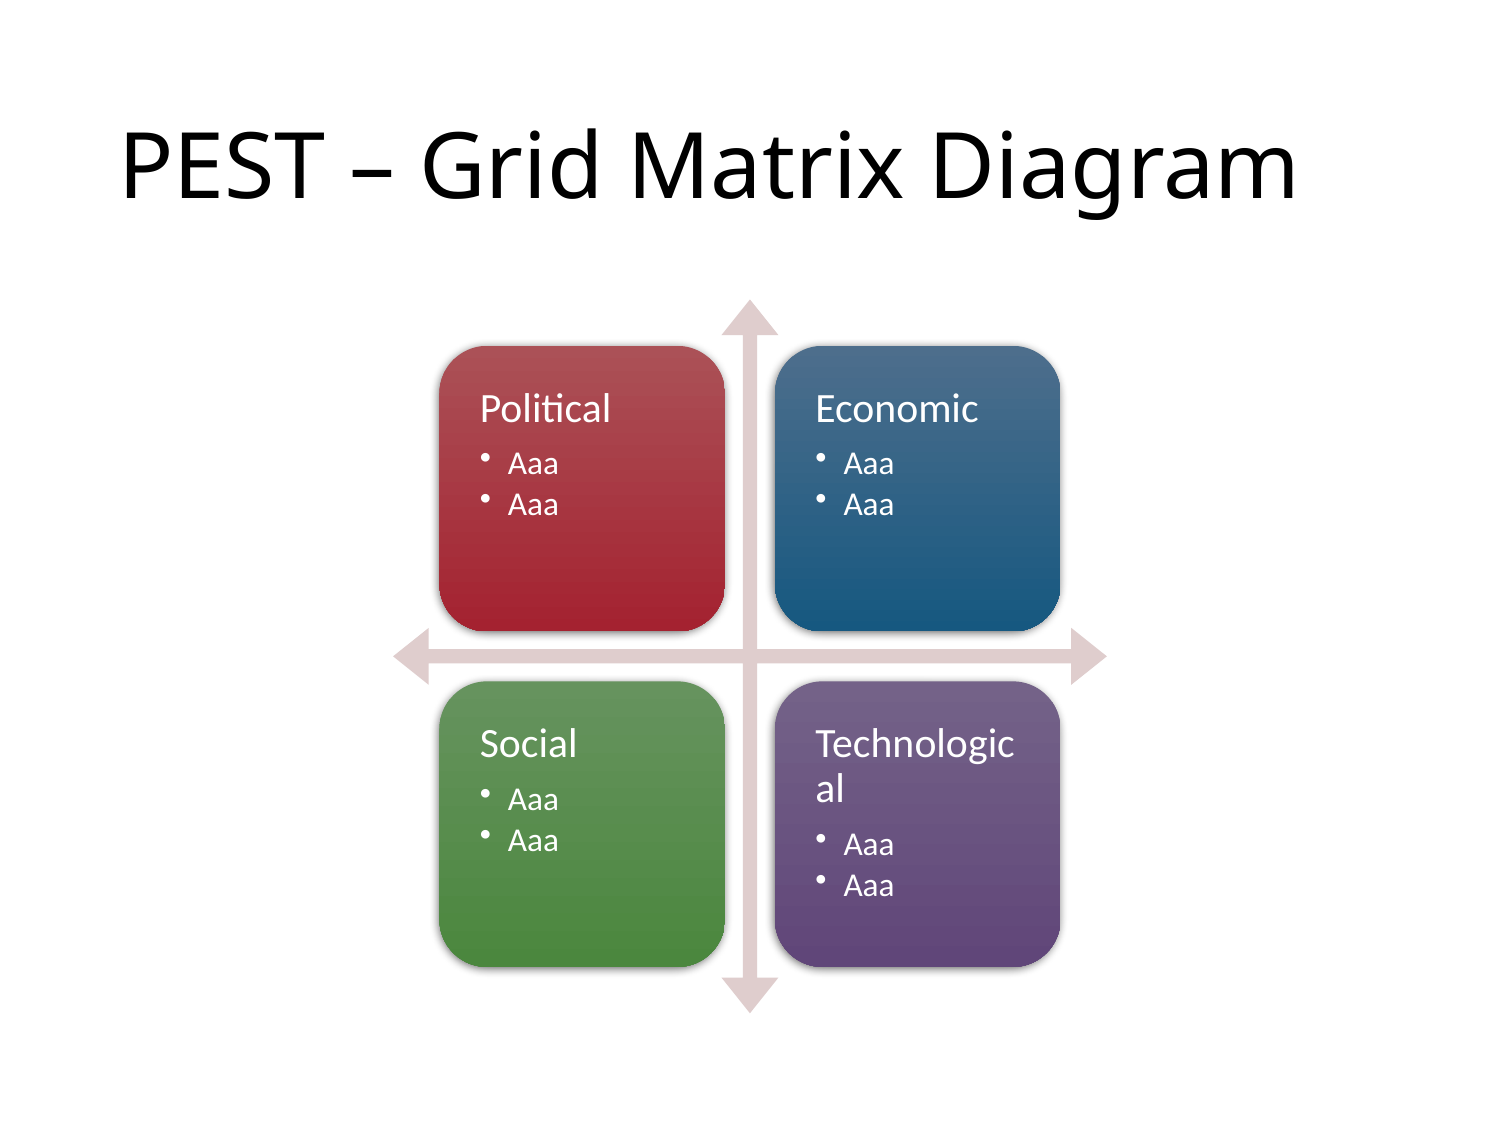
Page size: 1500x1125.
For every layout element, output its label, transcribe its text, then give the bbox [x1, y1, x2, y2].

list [103, 299, 1397, 1014]
title PEST – Grid Matrix Diagram [103, 59, 1397, 278]
